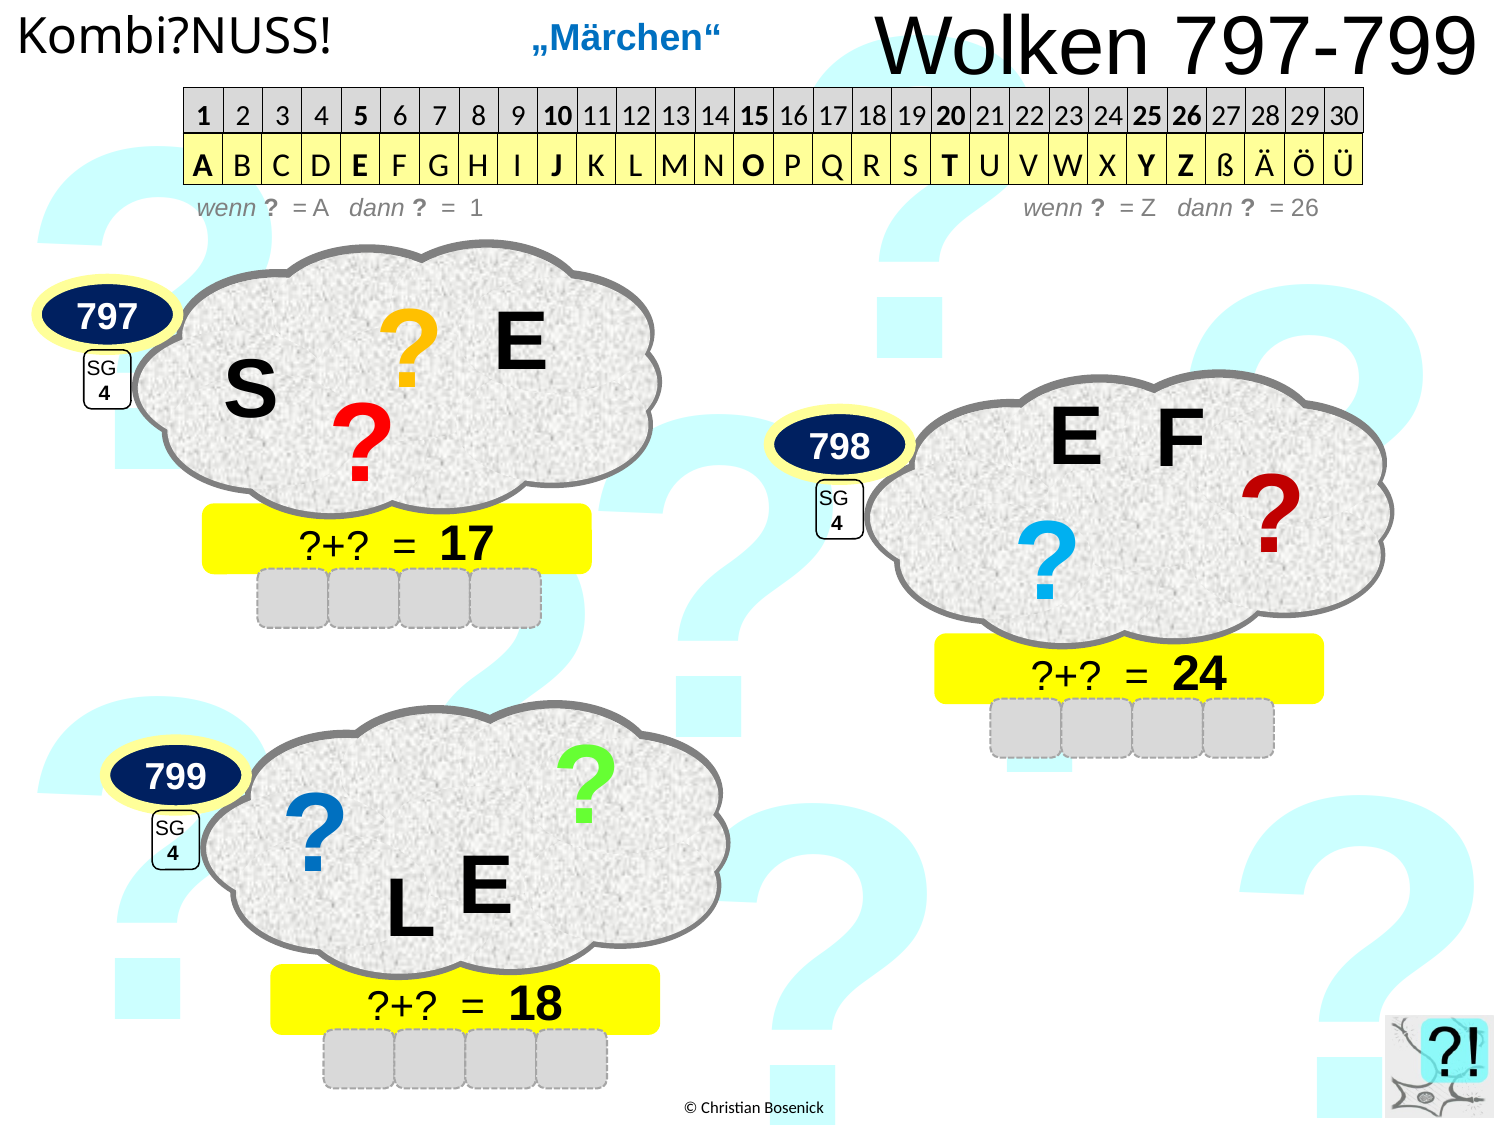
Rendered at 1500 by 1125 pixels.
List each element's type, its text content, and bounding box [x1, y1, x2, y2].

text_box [0, 0, 1500, 1125]
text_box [36, 243, 659, 629]
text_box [768, 373, 1391, 759]
picture [1385, 1015, 1494, 1118]
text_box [104, 703, 727, 1089]
table_header Ü [1382, 1018, 1497, 1125]
